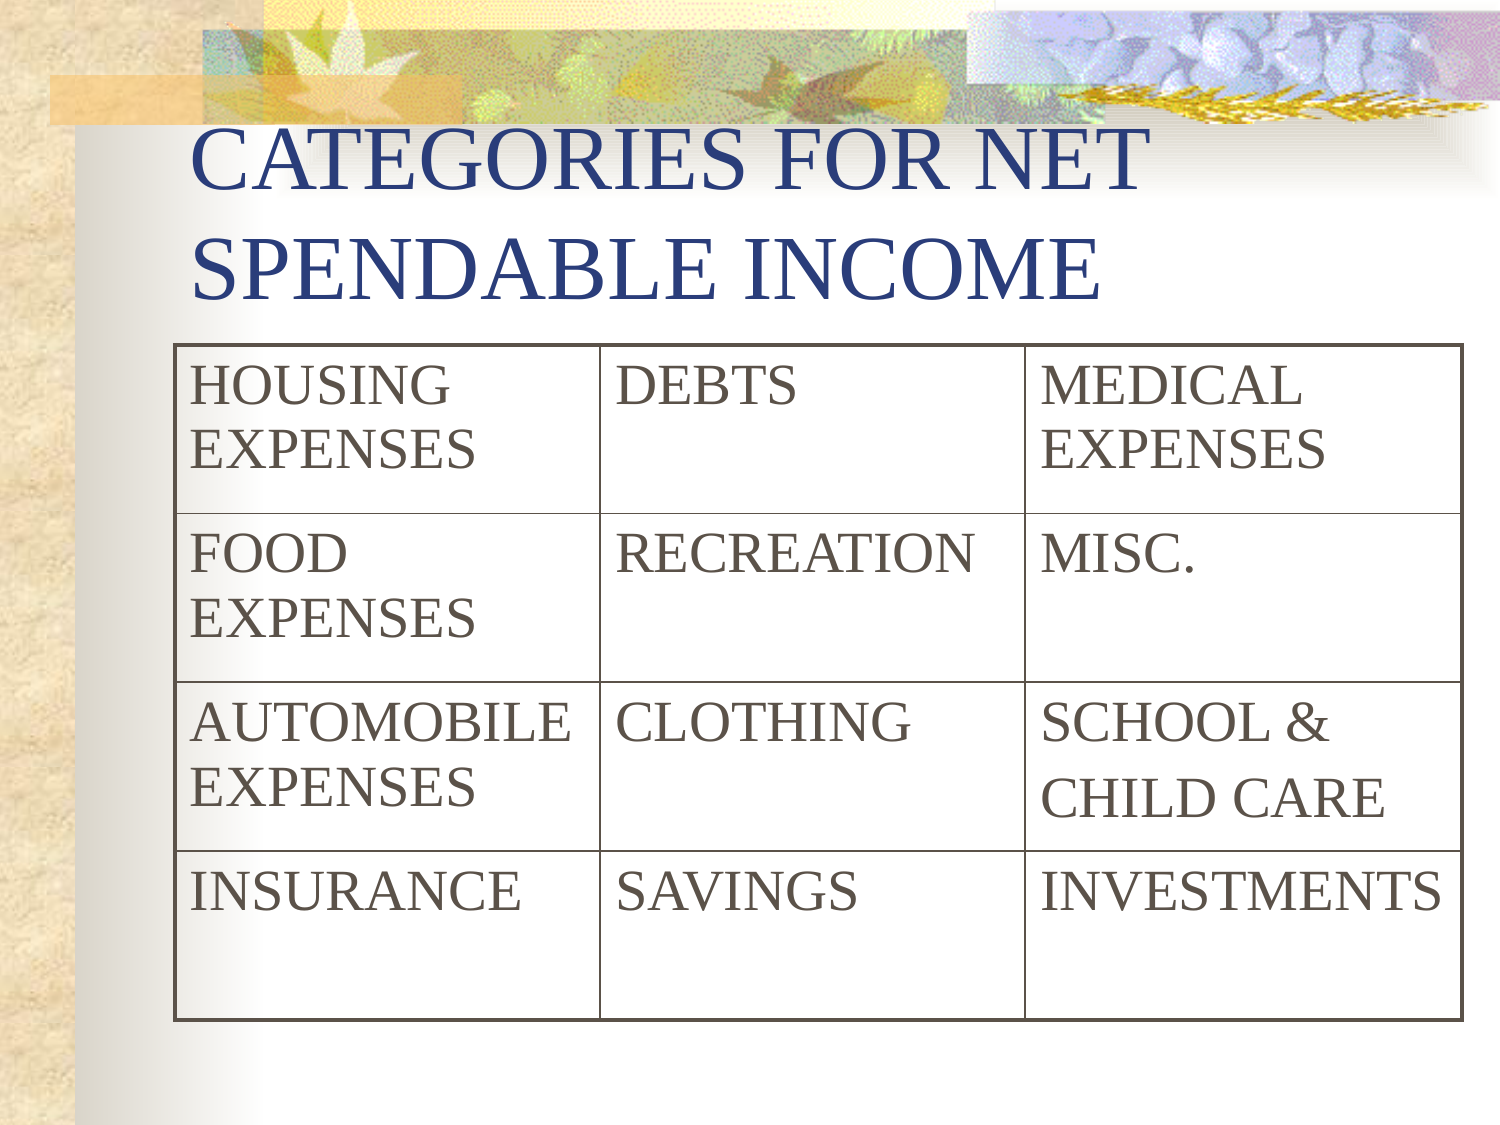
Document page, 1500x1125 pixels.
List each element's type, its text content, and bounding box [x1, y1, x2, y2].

table_cell SCHOOL & CHILD CARE [1026, 683, 1460, 850]
table_cell CLOTHING [601, 683, 1024, 850]
table_cell RECREATION [601, 514, 1024, 681]
table_cell SAVINGS [601, 852, 1024, 1018]
table_cell MISC. [1026, 514, 1460, 681]
table_header DEBTS [601, 347, 1024, 513]
table_cell AUTOMOBILE EXPENSES [177, 683, 599, 850]
table_cell INVESTMENTS [1026, 852, 1460, 1018]
table_header HOUSING EXPENSES [177, 347, 599, 513]
table_header MEDICAL EXPENSES [1026, 347, 1460, 513]
table_cell FOOD EXPENSES [177, 514, 599, 681]
title CATEGORIES FOR NET SPENDABLE INCOME [174, 137, 1450, 325]
table_cell INSURANCE [177, 852, 599, 1018]
picture [0, 0, 1500, 1125]
